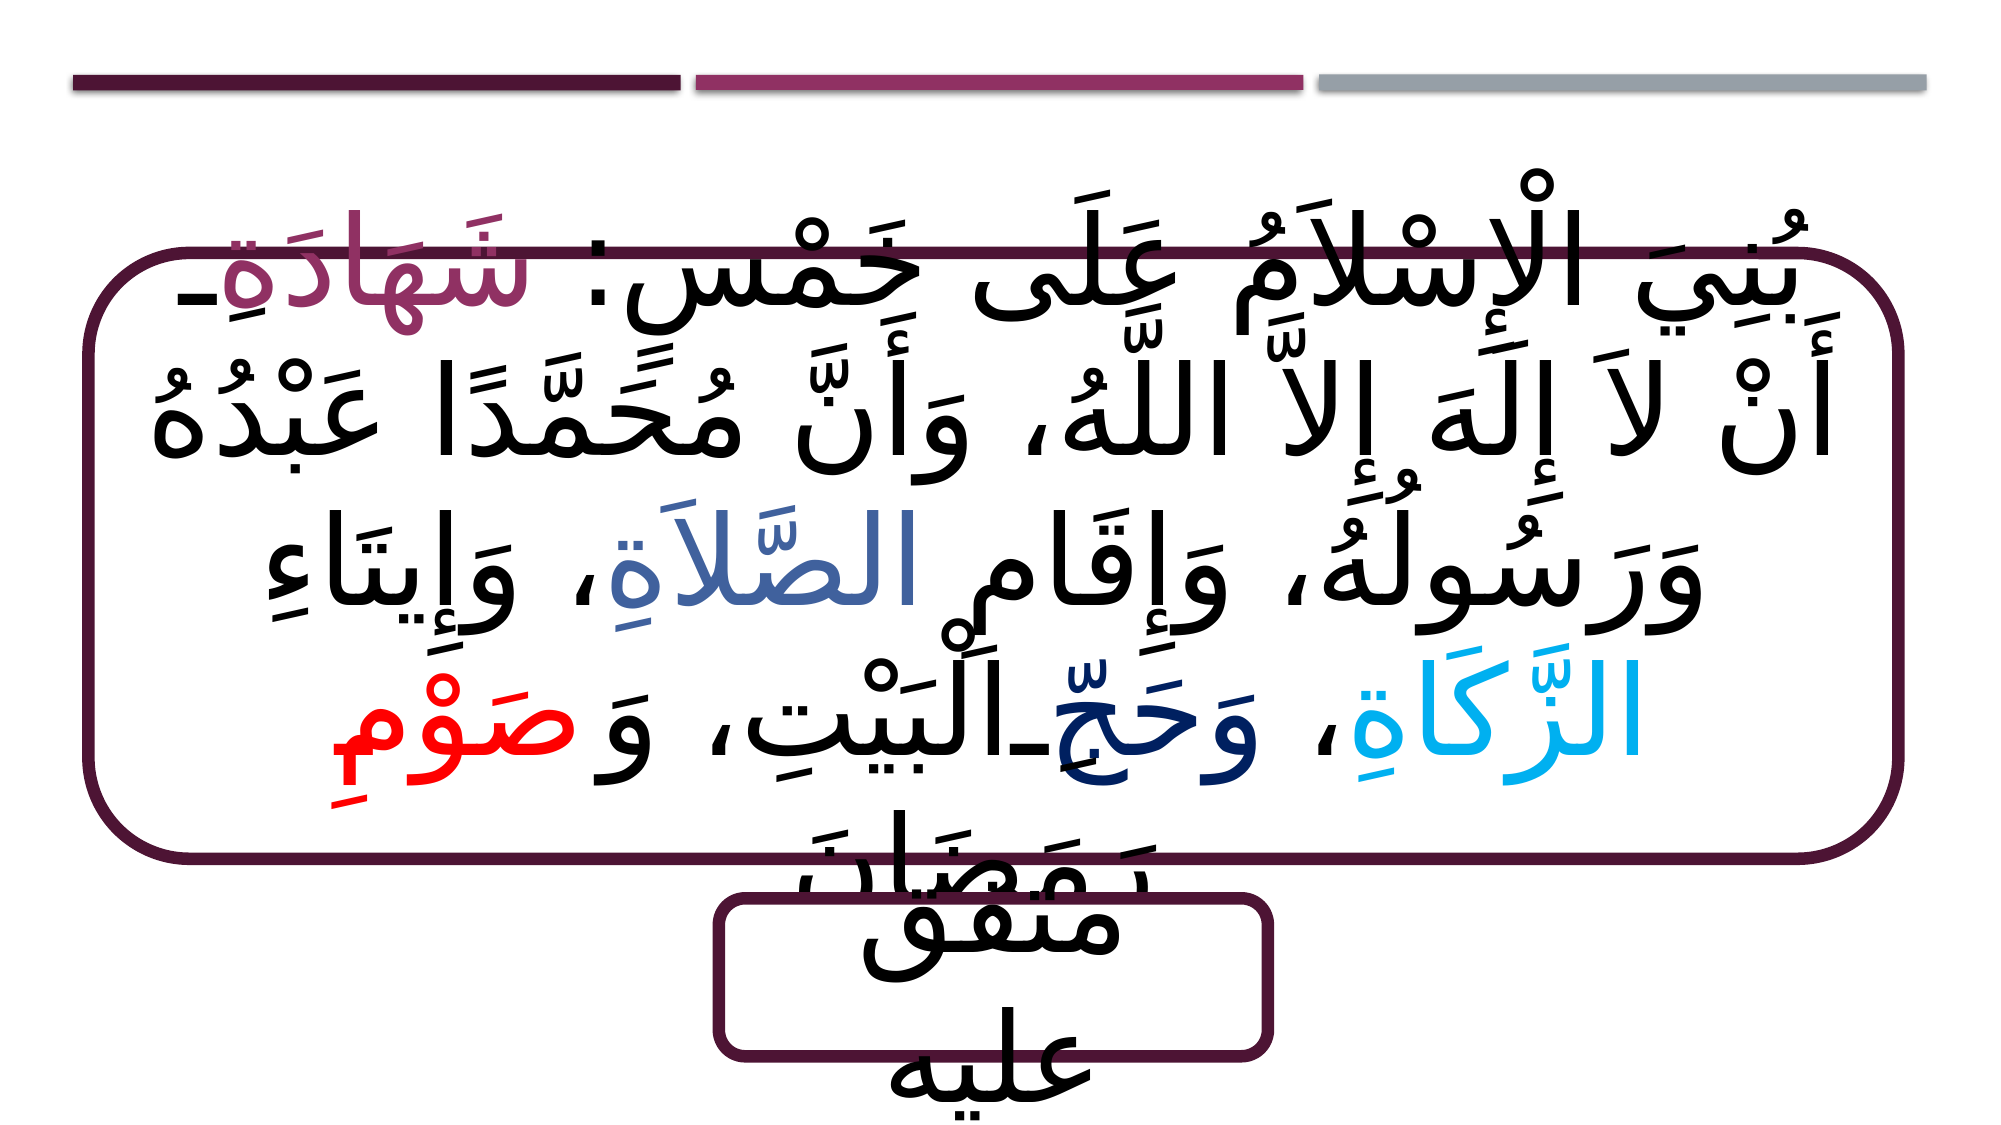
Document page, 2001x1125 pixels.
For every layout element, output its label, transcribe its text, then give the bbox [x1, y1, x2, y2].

text_box بُنِيَ الْإِسْلاَمُ عَلَى خَمْسٍ: شَهَادَةِ أَنْ لاَ إِلَهَ إِلاَّ اللَّهُ، وَأَنَّ مُحَمَّدًا عَبْدُهُ وَرَسُولُهُ، وَإِقَامِ الصَّلاَةِ، وَإِيتَاءِ الزَّكَاةِ، وَحَجِّ الْبَيْتِ، وَصَوْمِ رَمَضَانَ [86, 251, 1901, 861]
text_box متفق عليه [716, 896, 1270, 1059]
